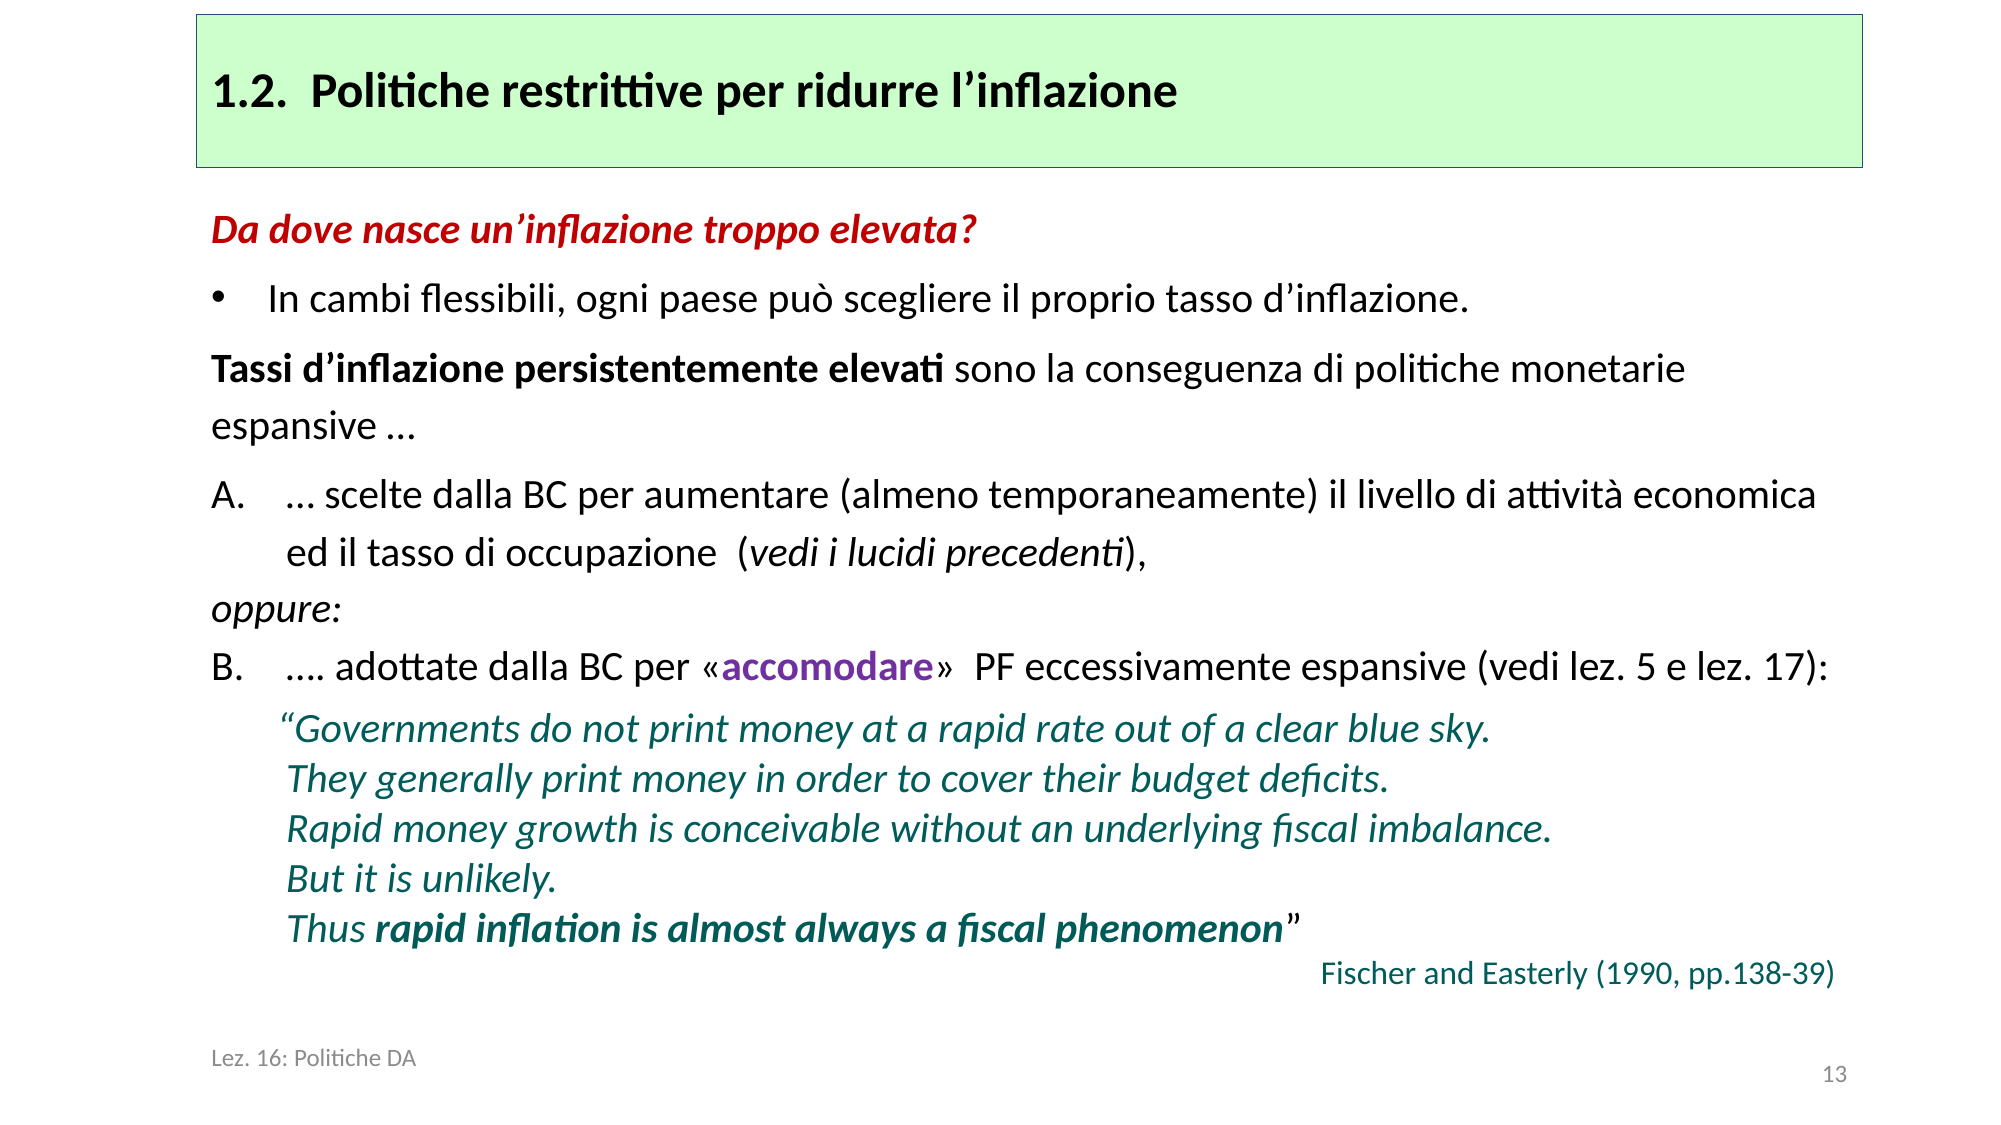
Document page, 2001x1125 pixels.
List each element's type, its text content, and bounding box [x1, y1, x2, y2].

title 1.2. Politiche restrittive per ridurre l’inflazione [196, 14, 1863, 168]
slide_number 13 [1412, 1042, 1863, 1103]
footer Lez. 16: Politiche DA [196, 1026, 872, 1086]
text_box Da dove nasce un’inflazione troppo elevata? In cambi flessibili, ogni paese può scegliere il proprio tasso d’inflazione. Tassi d’inflazione persistentemente elevati sono la conseguenza di politiche monetarie espansive … … scelte dalla BC per aumentare (almeno temporaneamente) il livello di attività economica ed il tasso di occupazione (vedi i lucidi precedenti), oppure: …. adottate dalla BC per «accomodare» PF eccessivamente espansive (vedi lez. 5 e lez. 17): “Governments do not print money at a rapid rate out of a clear blue sky. They generally print money in order to cover their budget deficits. Rapid money growth is conceivable without an underlying fiscal imbalance. But it is unlikely. Thus rapid inflation is almost always a fiscal phenomenon” Fischer and Easterly (1990, pp.138-39) [196, 187, 1851, 999]
